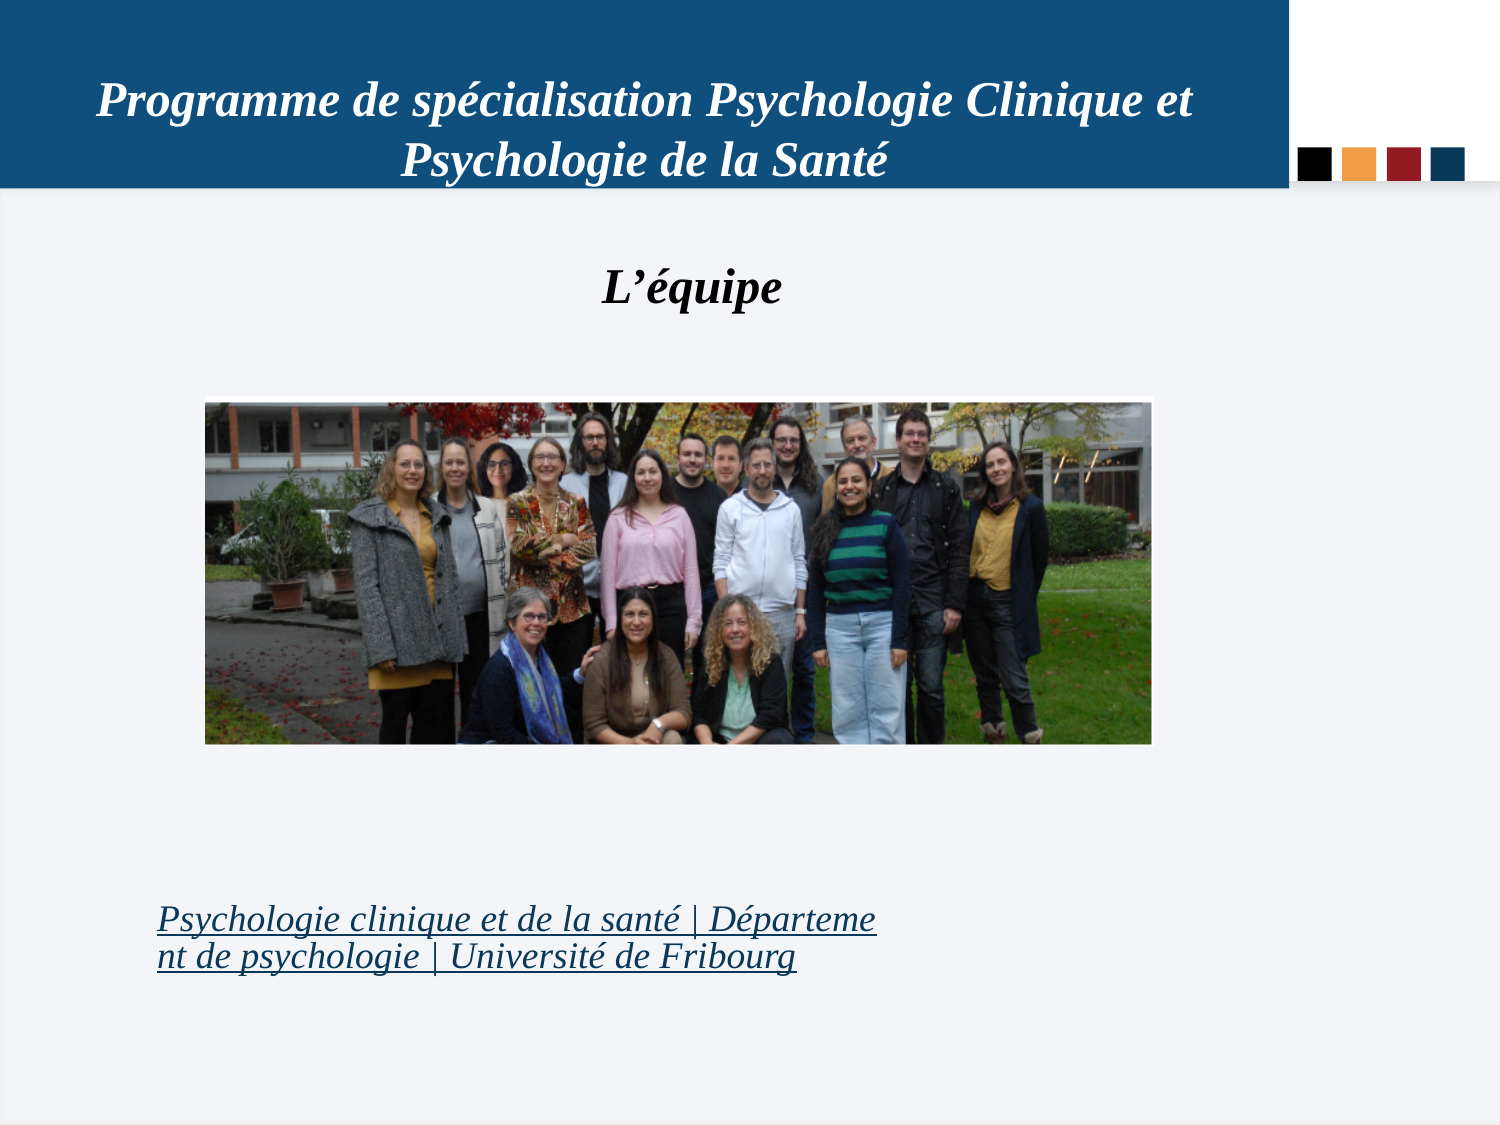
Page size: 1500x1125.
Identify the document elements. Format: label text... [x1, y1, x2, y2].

text_box L’équipe [601, 257, 982, 394]
picture [0, 181, 1500, 1125]
text_box [180, 954, 189, 963]
text_box Psychologie clinique et de la santé | Département de psychologie | Université de Fribourg [142, 886, 895, 947]
text_box Programme de spécialisation Psychologie Clinique et Psychologie de la Santé [0, 0, 1290, 189]
